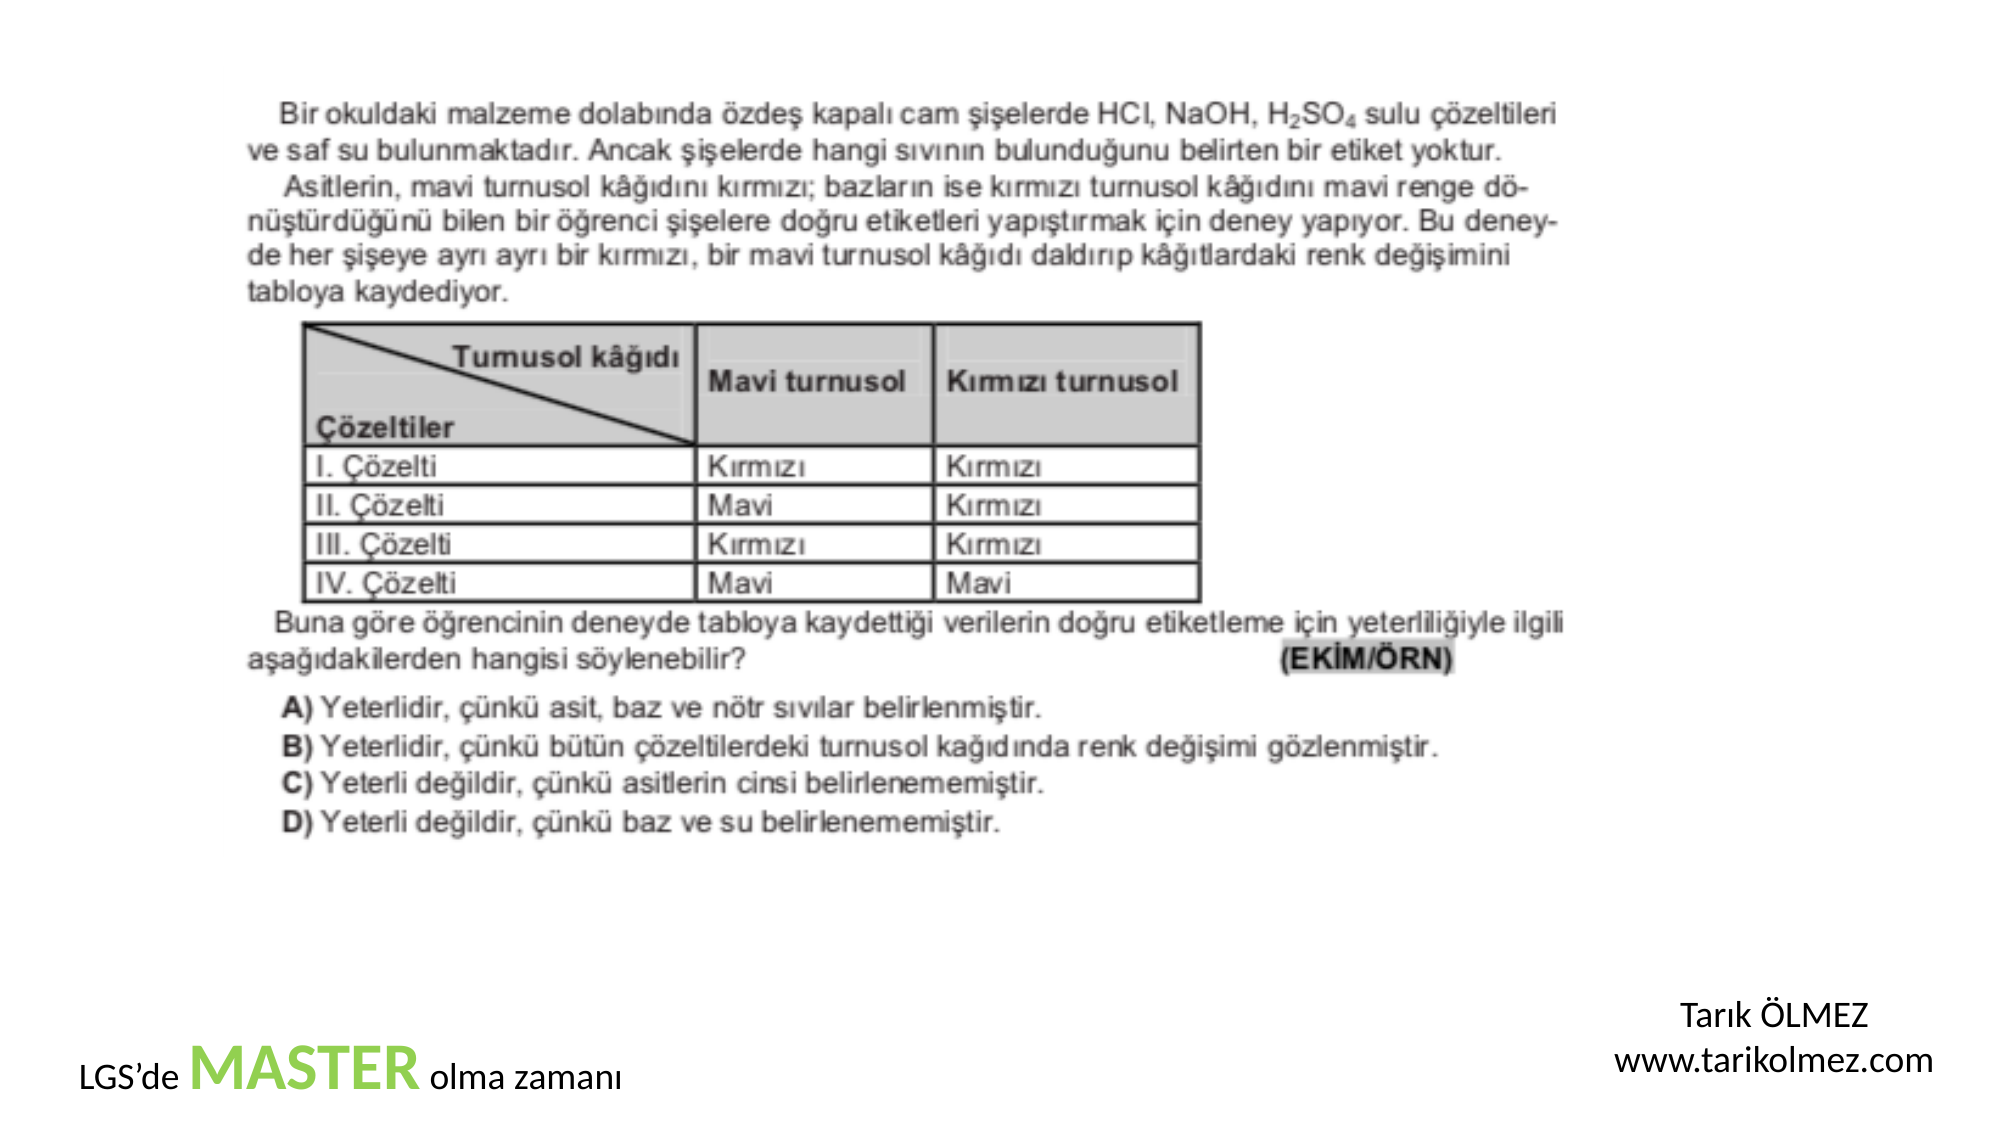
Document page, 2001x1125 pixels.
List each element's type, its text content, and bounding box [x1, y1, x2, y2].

text_box LGS’de MASTER olma zamanı [63, 1015, 1006, 1110]
text_box Tarık ÖLMEZ www.tarikolmez.com [1439, 982, 2000, 1087]
picture [222, 66, 1612, 857]
